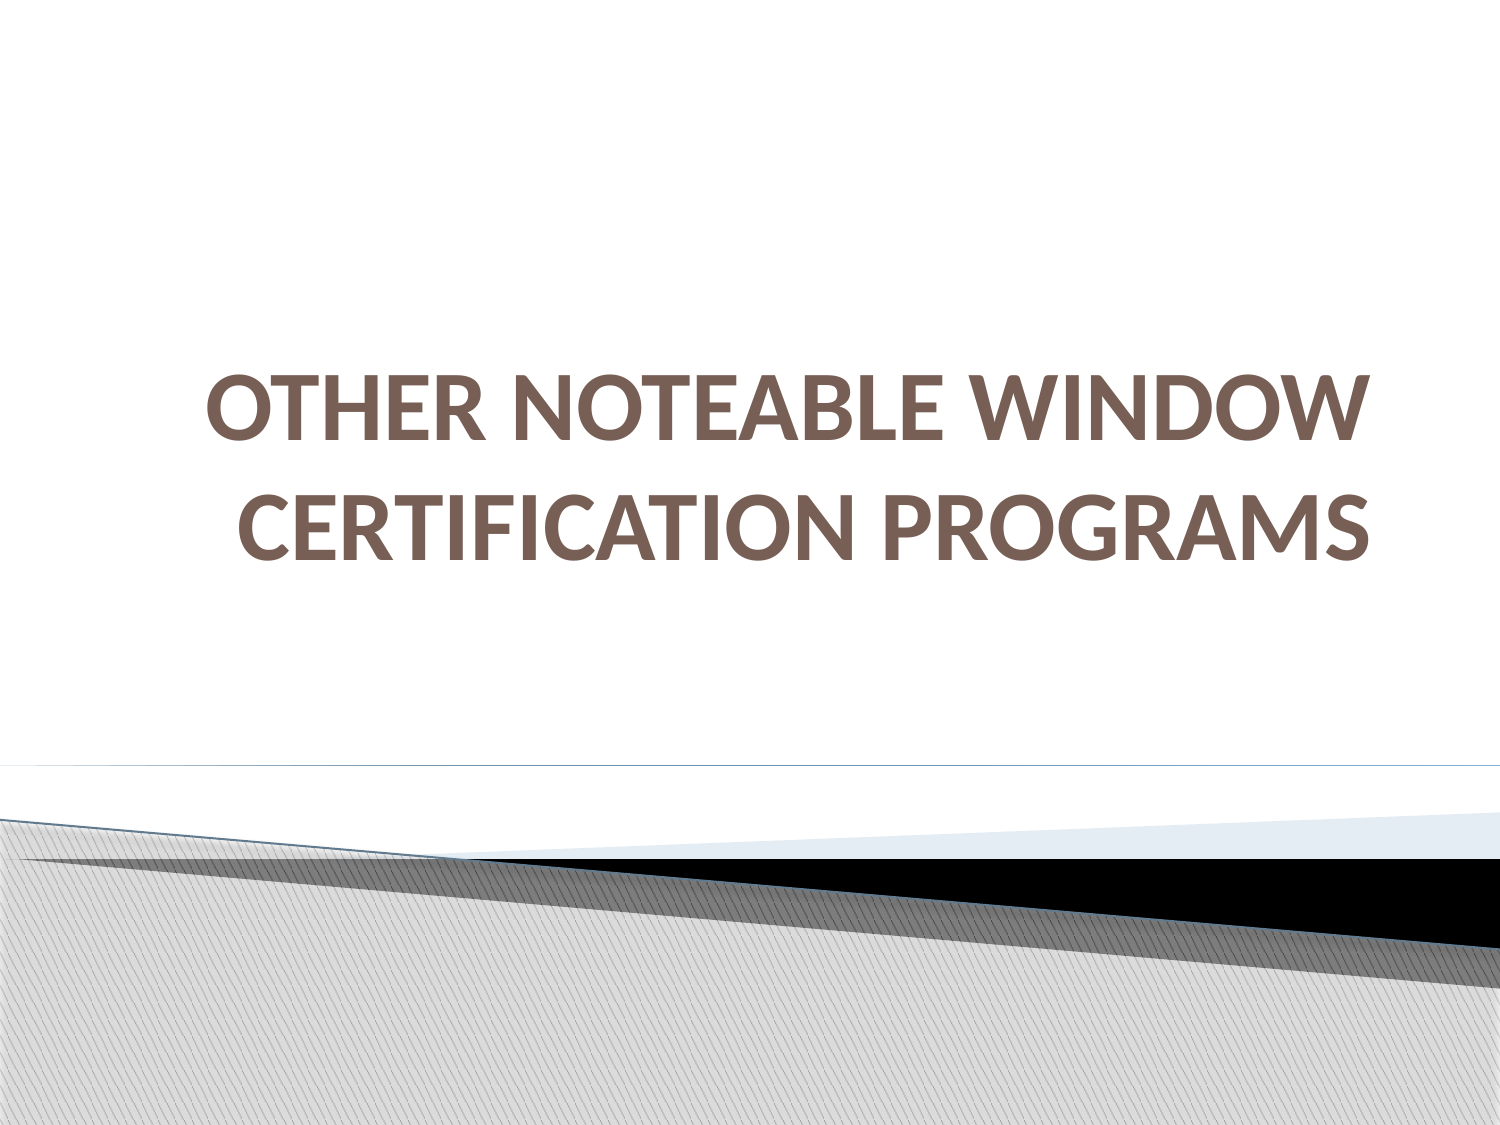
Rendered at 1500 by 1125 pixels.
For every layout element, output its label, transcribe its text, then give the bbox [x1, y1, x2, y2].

picture [5, 859, 1500, 989]
title OTHER NOTEABLE WINDOW CERTIFICATION PROGRAMS [112, 287, 1388, 588]
